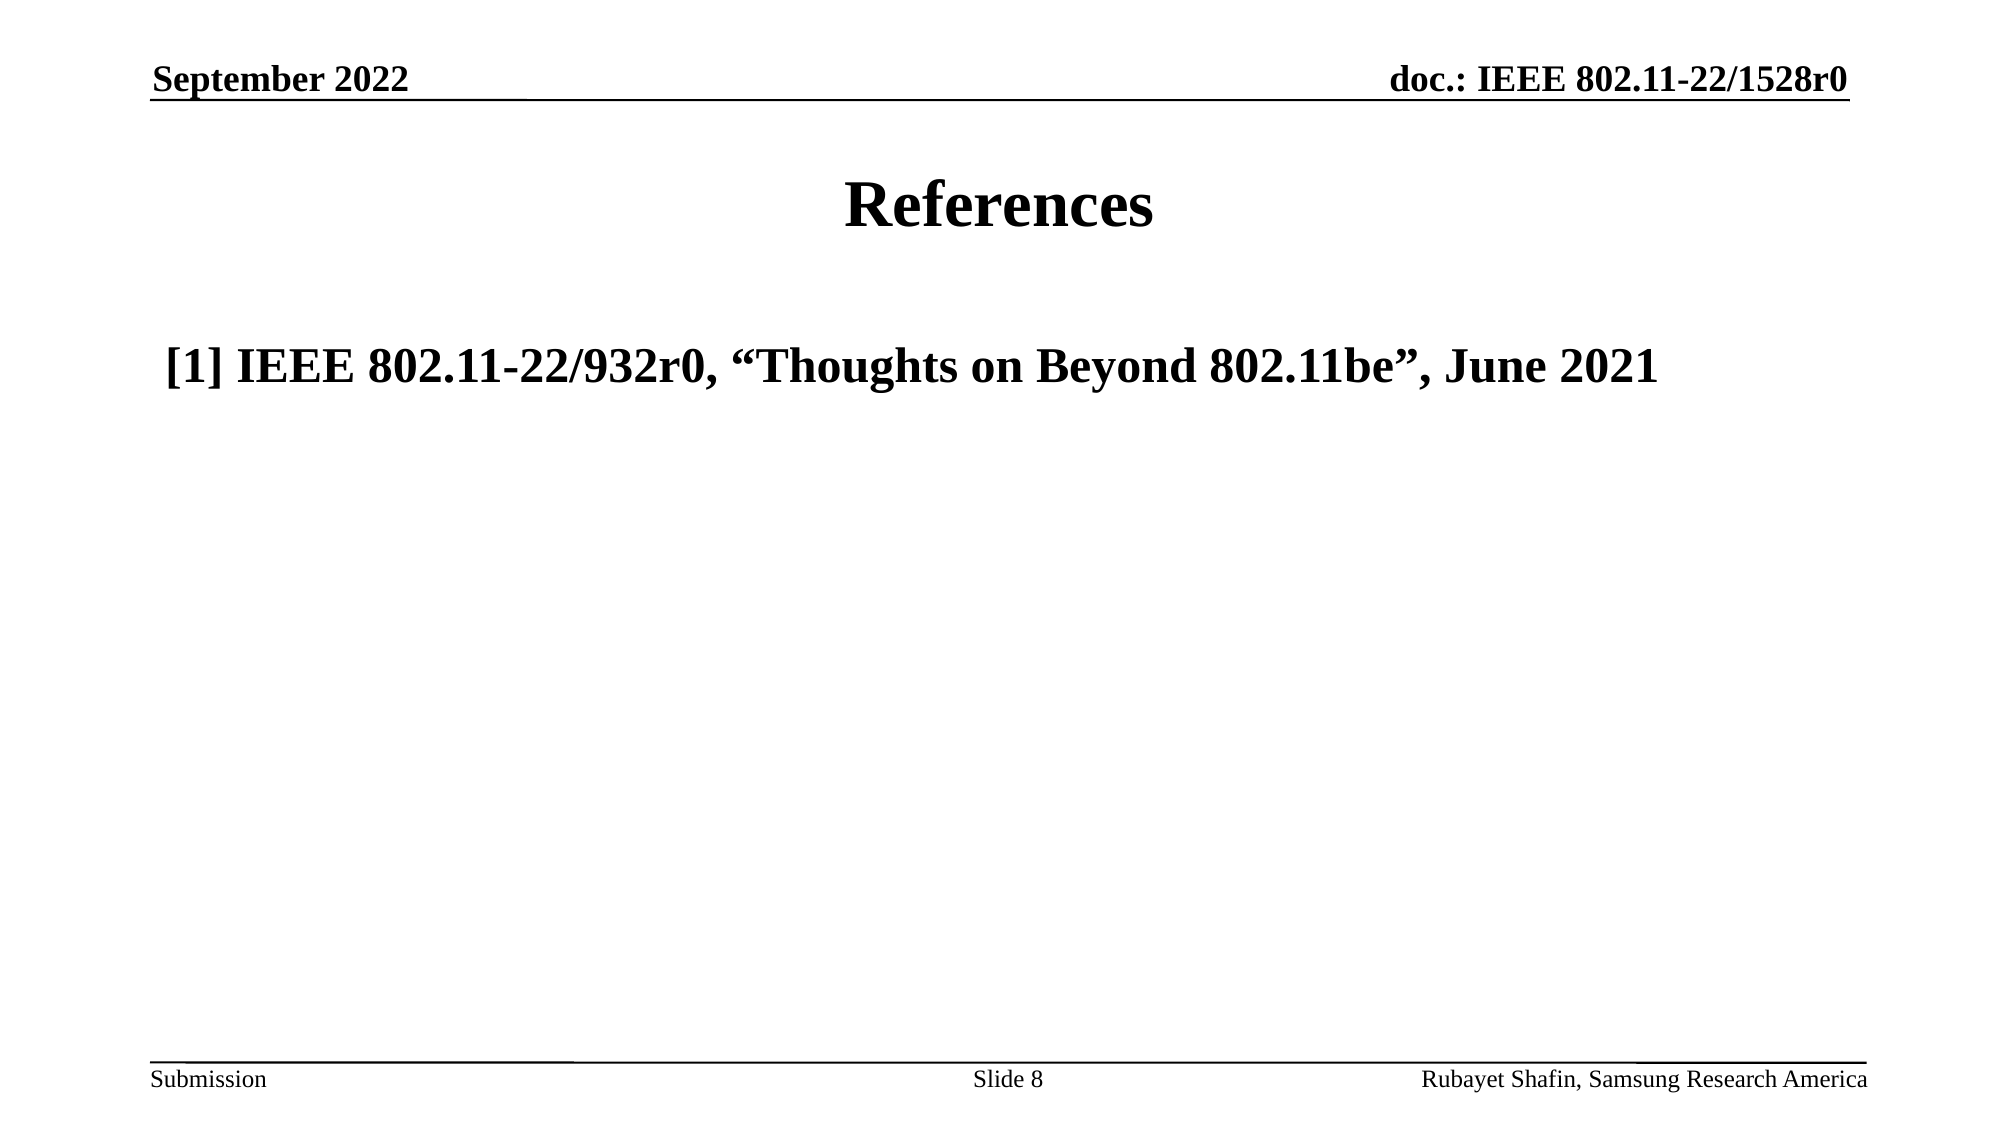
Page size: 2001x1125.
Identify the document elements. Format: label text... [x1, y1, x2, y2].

slide_number Slide 8 [950, 1061, 1067, 1123]
footer Rubayet Shafin, Samsung Research America [1171, 1061, 1869, 1093]
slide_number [152, 54, 563, 100]
list [1] IEEE 802.11-22/932r0, “Thoughts on Beyond 802.11be”, June 2021 [149, 324, 1850, 1000]
title References [149, 112, 1850, 288]
